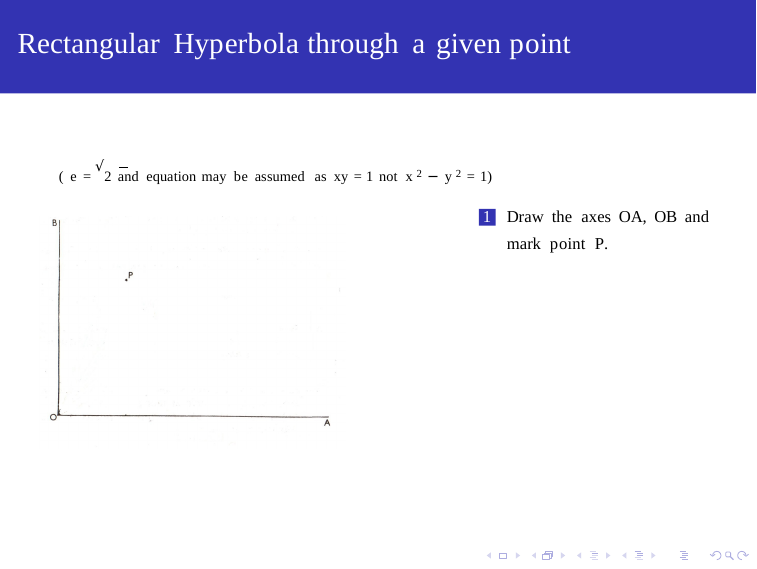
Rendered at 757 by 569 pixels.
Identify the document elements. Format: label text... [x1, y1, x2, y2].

text_box [515, 552, 521, 559]
text_box 1 [478, 208, 496, 226]
text_box [39, 216, 346, 449]
text_box ( e = √2 and equation may be assumed as xy = 1 not x 2 − y 2 = 1) [56, 158, 573, 194]
text_box Draw the axes OA, OB and mark point P. [504, 208, 715, 258]
text_box [712, 551, 722, 560]
text_box Rectangular Hyperbola through a given point [15, 28, 576, 63]
text_box [737, 551, 746, 560]
text_box [118, 144, 128, 170]
text_box [560, 552, 566, 559]
text_box [543, 555, 553, 560]
text_box [0, 0, 756, 94]
